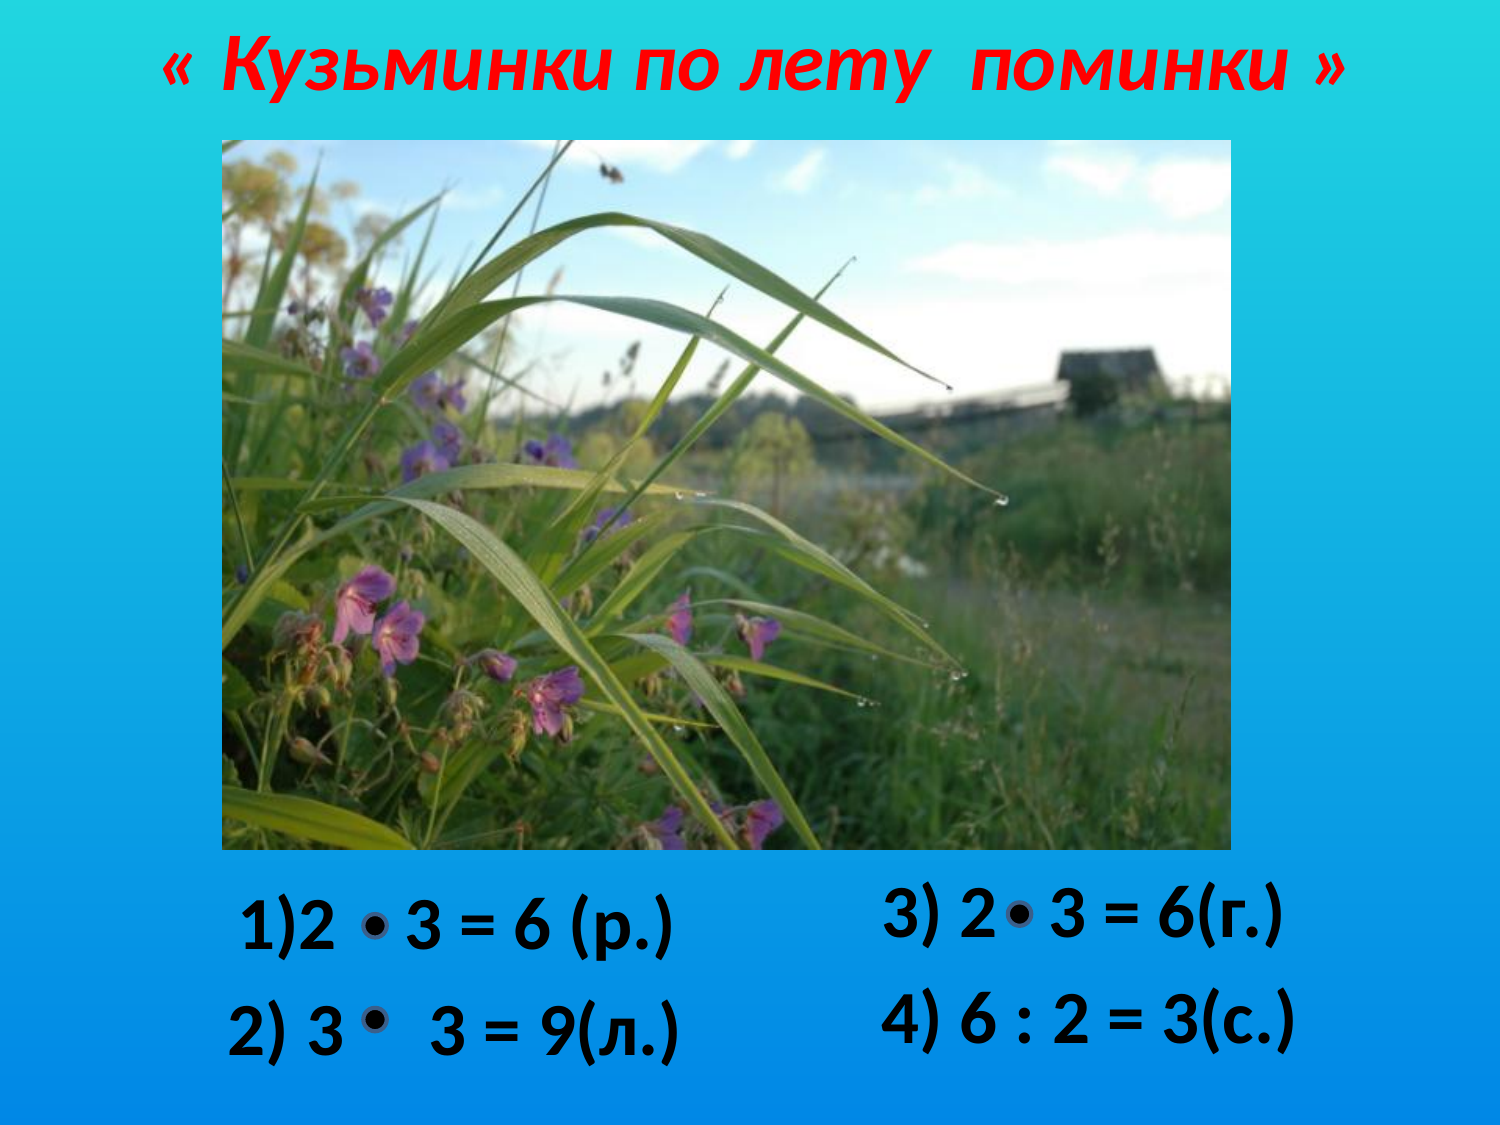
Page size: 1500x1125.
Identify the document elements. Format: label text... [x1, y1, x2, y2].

picture [0, 140, 1500, 849]
text_box 4) 6 : 2 = 3(с.) [867, 970, 1372, 1066]
text_box « Кузьминки по лету поминки » [58, 0, 1453, 115]
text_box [222, 866, 727, 974]
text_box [866, 855, 1383, 962]
picture [861, 891, 865, 902]
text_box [210, 972, 701, 1079]
